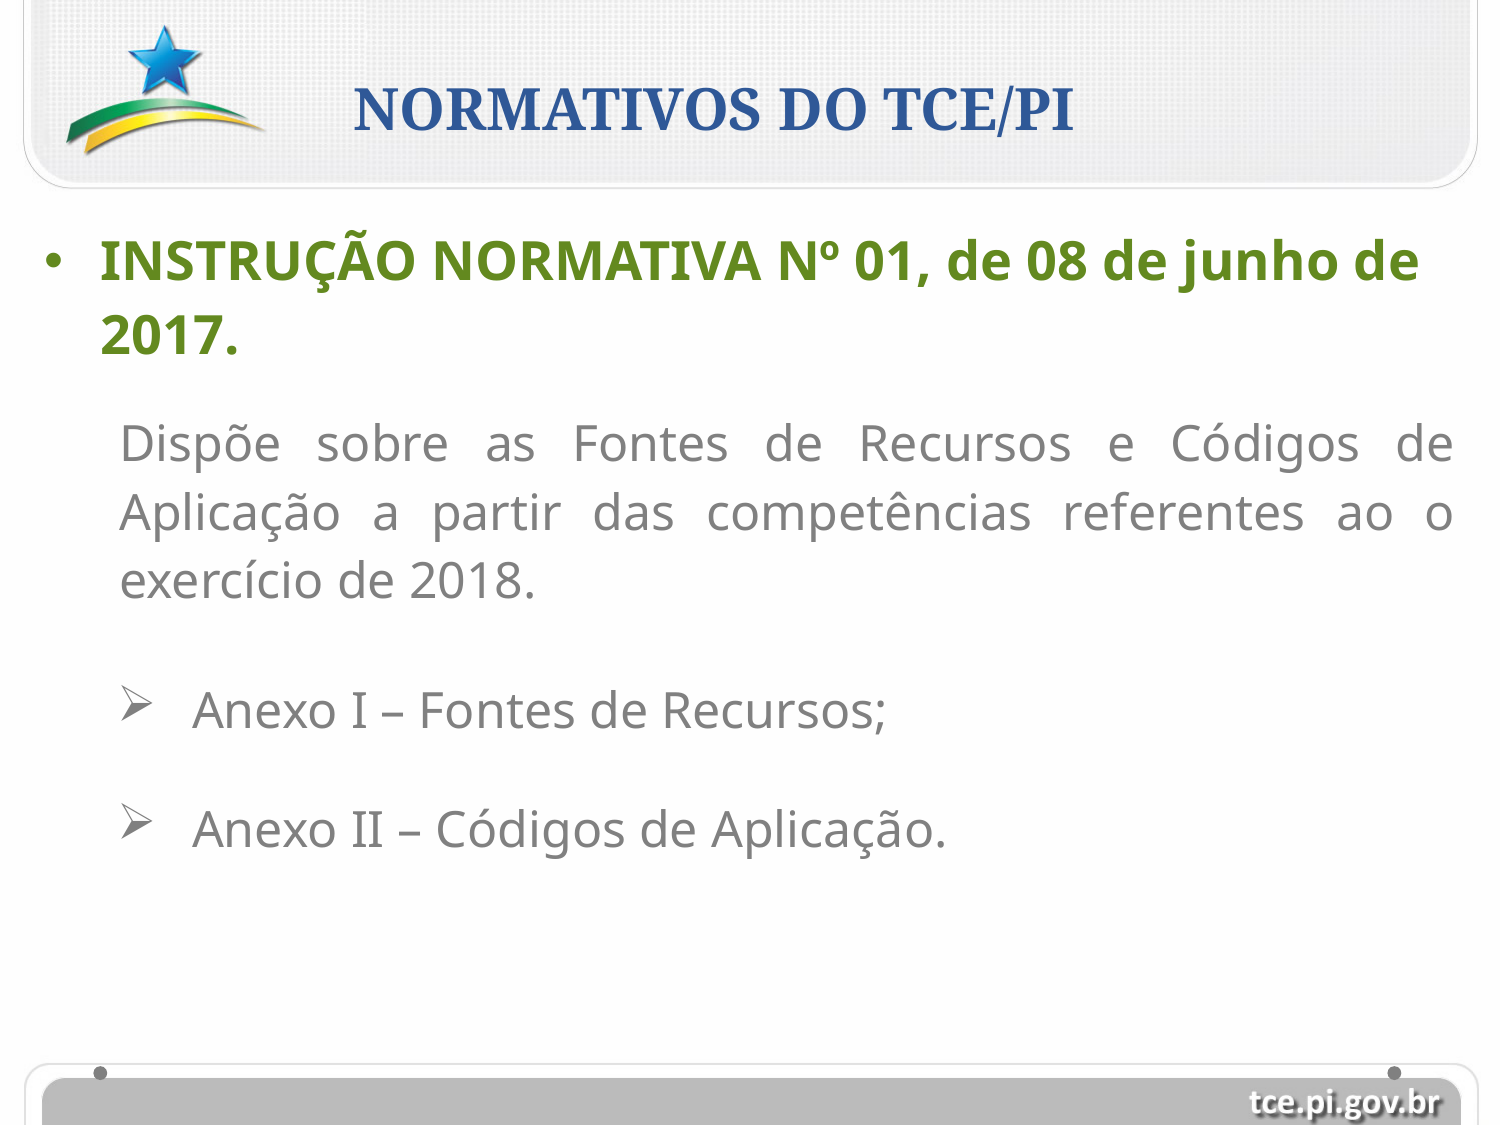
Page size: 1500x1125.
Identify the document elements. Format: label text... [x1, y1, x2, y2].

text_box INSTRUÇÃO NORMATIVA Nº 01, de 08 de junho de 2017. Dispõe sobre as Fontes de Recursos e Códigos de Aplicação a partir das competências referentes ao o exercício de 2018. Anexo I – Fontes de Recursos; Anexo II – Códigos de Aplicação. [29, 215, 1471, 1035]
text_box NORMATIVOS DO TCE/PI [301, 19, 1128, 159]
picture [0, 0, 1500, 1125]
